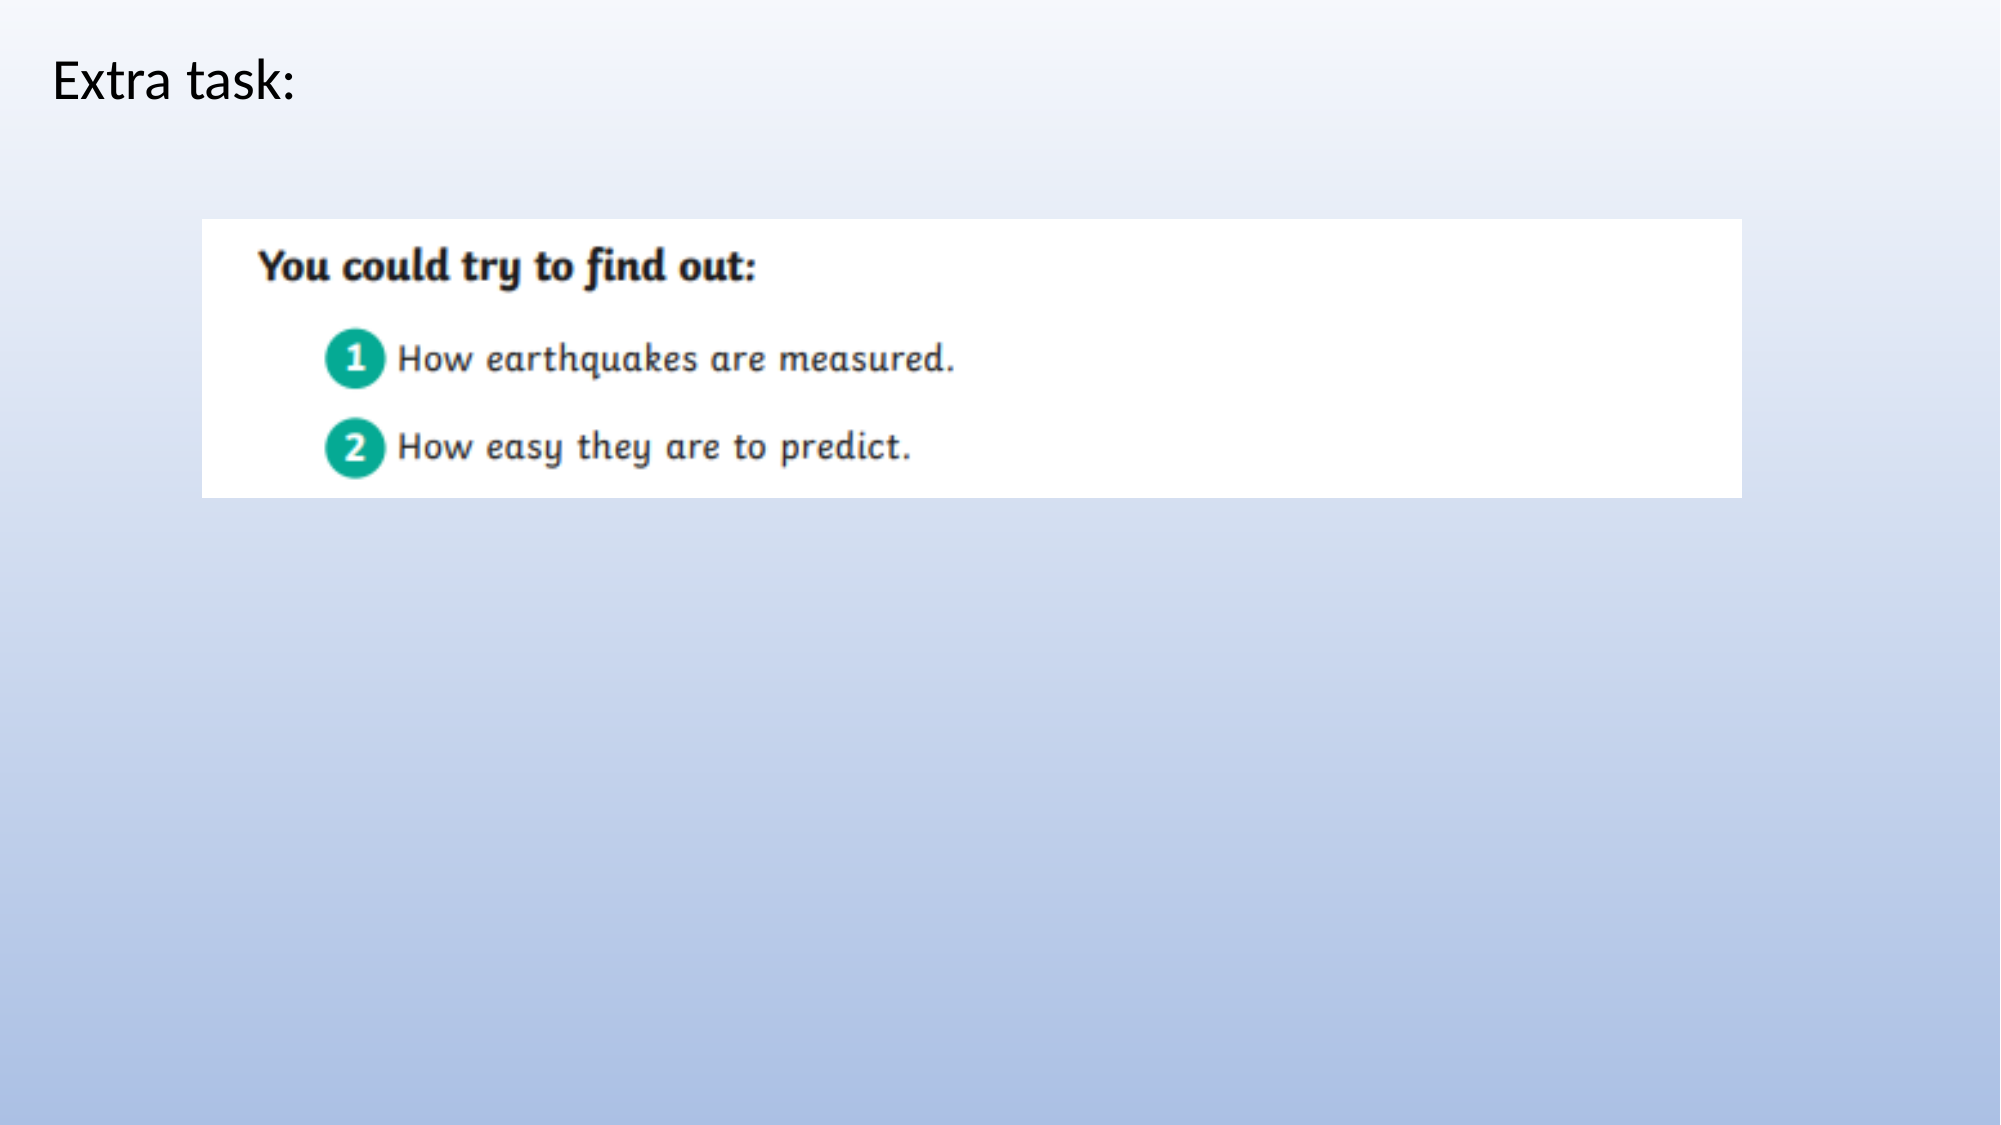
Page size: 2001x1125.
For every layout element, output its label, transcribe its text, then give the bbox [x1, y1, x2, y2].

picture [202, 219, 1742, 498]
list Extra task: [37, 42, 1763, 757]
